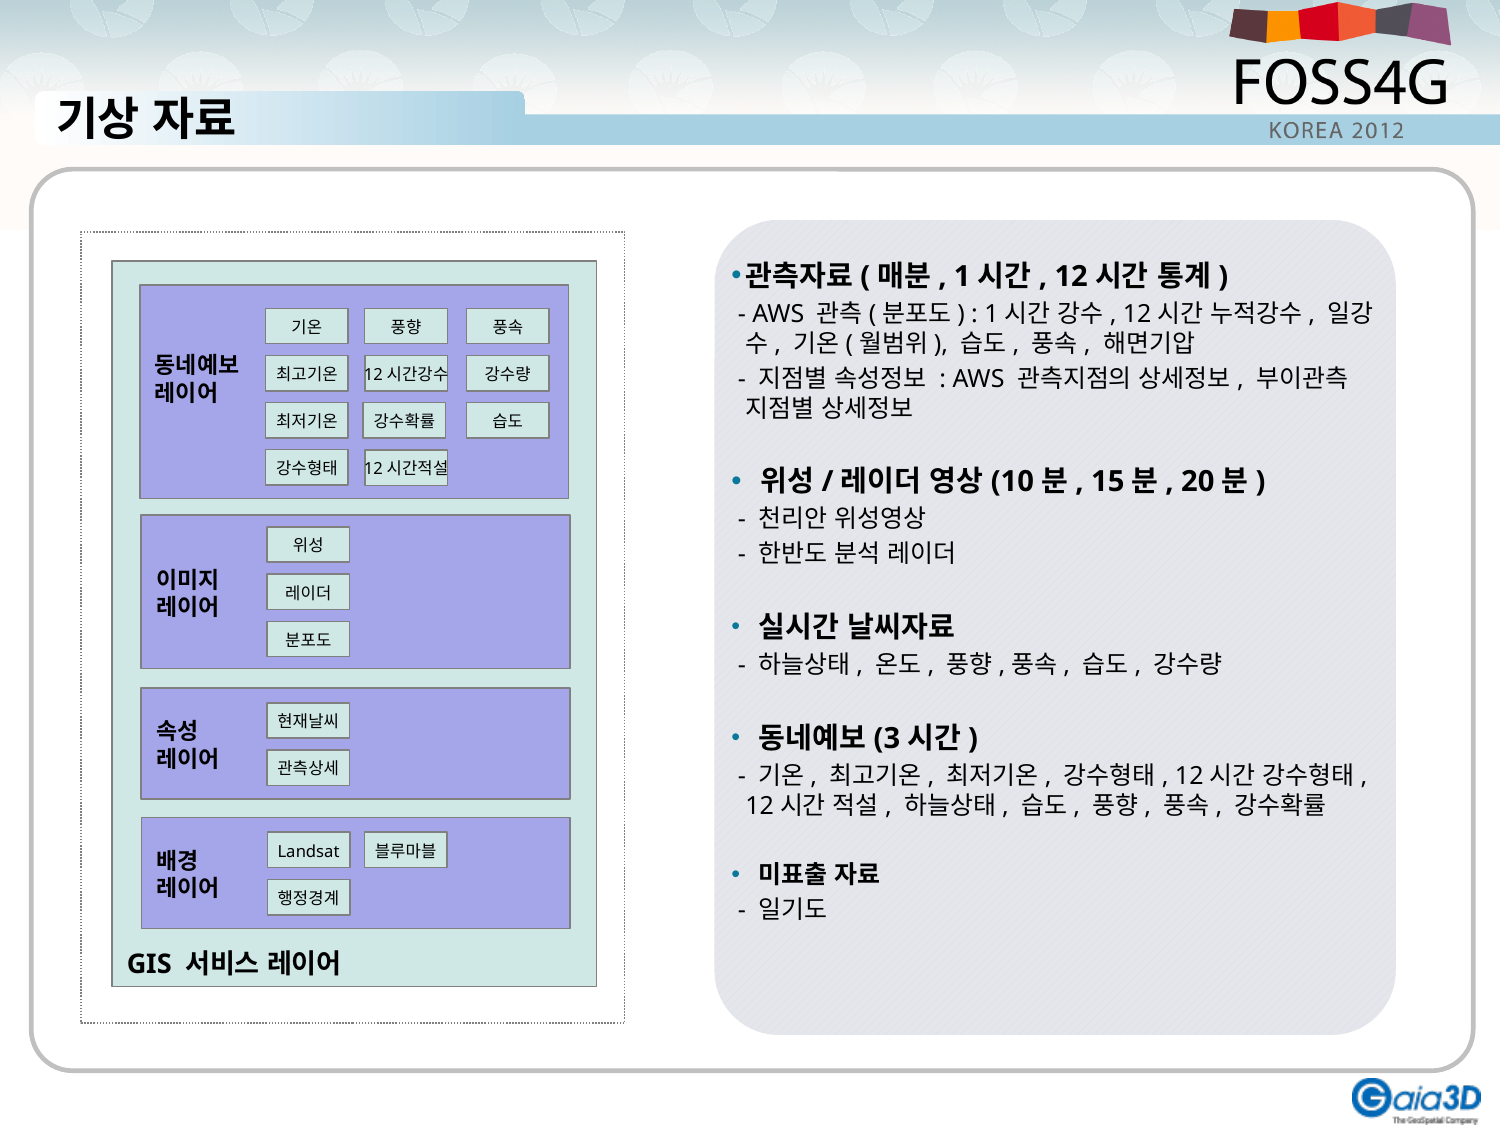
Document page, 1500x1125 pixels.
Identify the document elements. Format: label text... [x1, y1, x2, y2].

text_box 배경 레이어 [141, 817, 570, 929]
picture [1063, 145, 1500, 230]
text_box 12시간적설 [364, 449, 448, 486]
text_box 최저기온 [265, 402, 349, 438]
text_box 행정경계 [267, 879, 350, 915]
text_box Landsat [267, 832, 350, 868]
text_box 레이더 [266, 574, 350, 610]
text_box 풍속 [466, 308, 550, 344]
text_box 이미지 레이어 [141, 515, 570, 669]
text_box 분포도 [266, 621, 350, 657]
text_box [714, 219, 1400, 1036]
text_box 동네예보 레이어 [139, 284, 569, 499]
text_box 기상 자료 [41, 81, 1063, 188]
text_box 관측상세 [266, 749, 350, 786]
text_box 습도 [466, 402, 549, 438]
picture [0, 0, 1500, 230]
text_box 12시간강수 [364, 355, 448, 391]
picture [1352, 1078, 1481, 1125]
text_box 강수확률 [363, 402, 446, 438]
text_box 위성 [266, 526, 350, 563]
text_box [81, 231, 625, 1024]
text_box 현재날씨 [266, 702, 350, 739]
text_box 최고기온 [265, 355, 349, 391]
text_box 풍향 [364, 308, 448, 344]
text_box 기온 [265, 308, 349, 344]
text_box 강수량 [466, 355, 549, 391]
text_box 속성 레이어 [141, 687, 570, 800]
text_box 블루마블 [364, 832, 447, 868]
text_box 강수형태 [265, 449, 349, 486]
